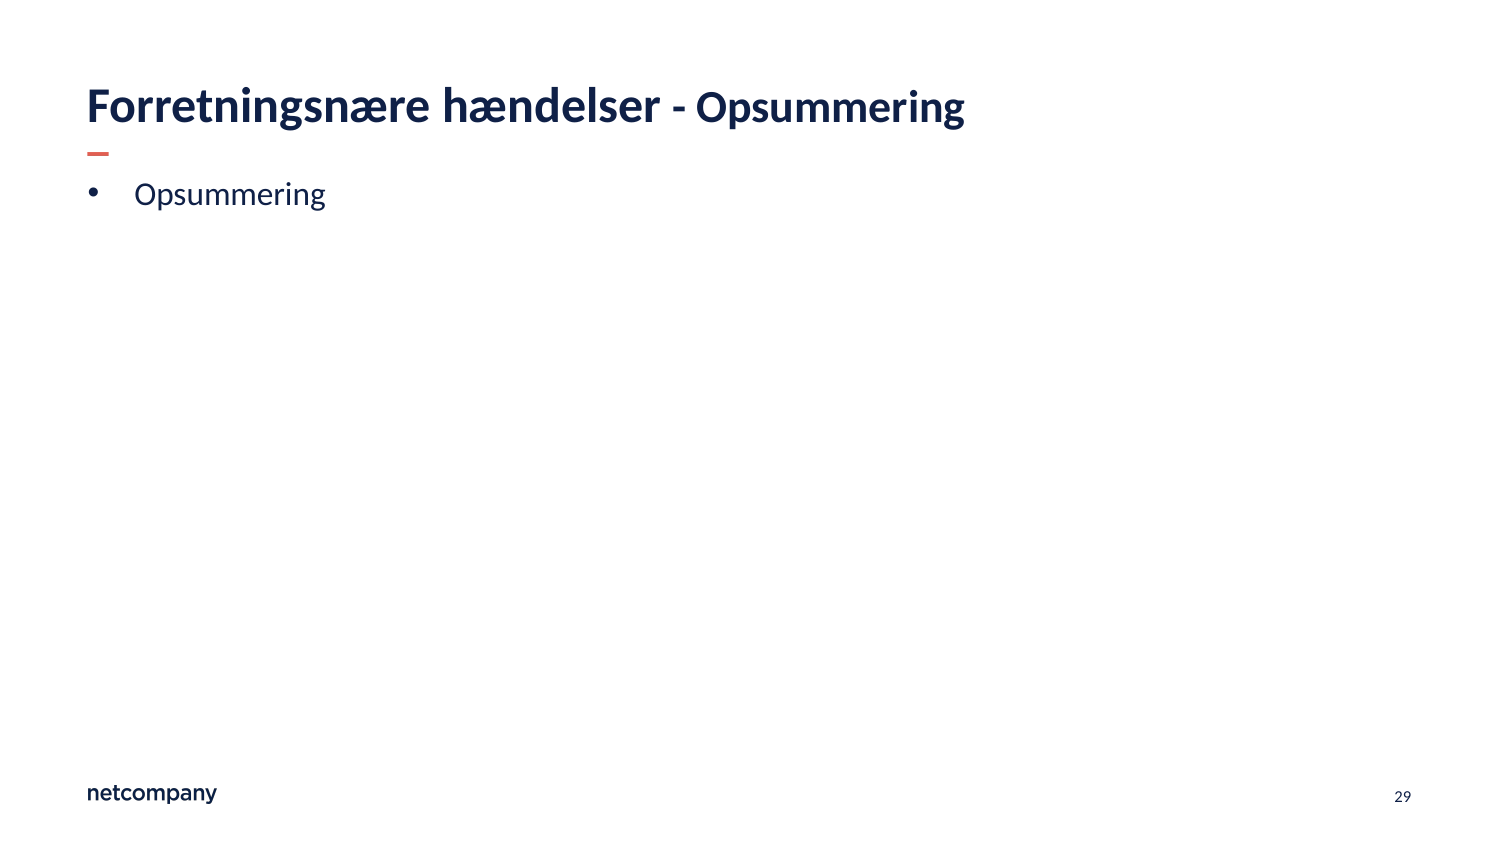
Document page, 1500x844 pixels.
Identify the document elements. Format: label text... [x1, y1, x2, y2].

picture [87, 152, 109, 156]
list Opsummering [87, 172, 1412, 759]
picture [88, 785, 217, 804]
title Forretningsnære hændelser - Opsummering [87, 78, 1412, 133]
